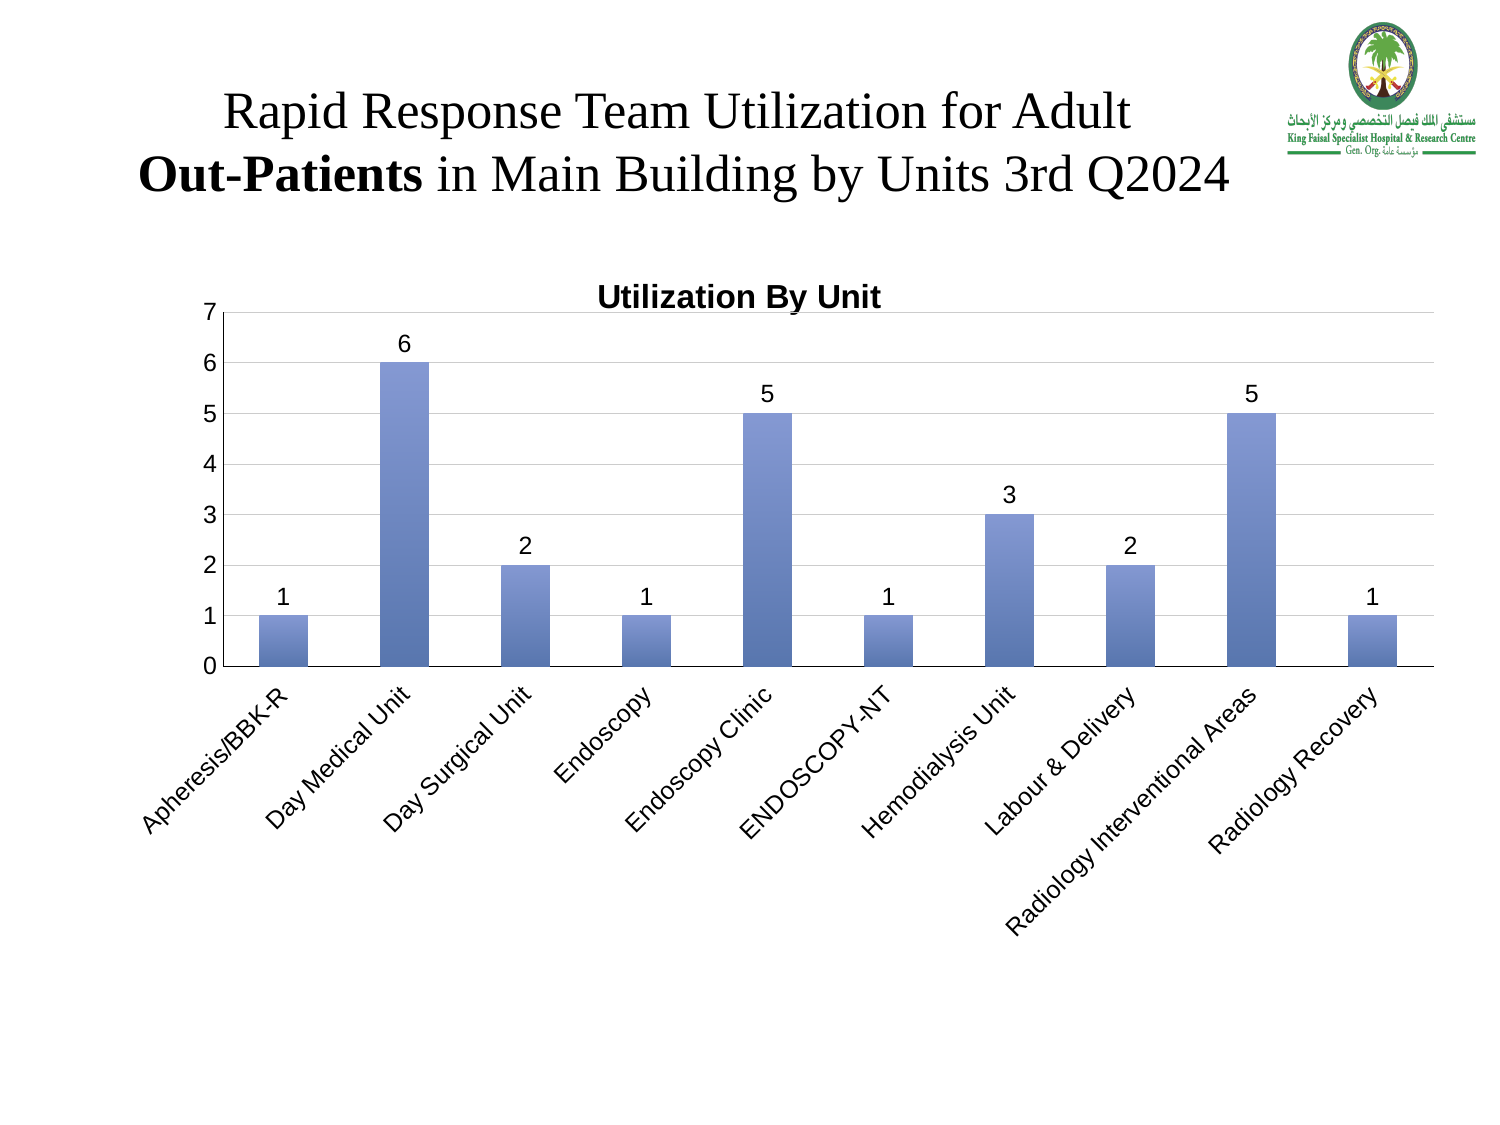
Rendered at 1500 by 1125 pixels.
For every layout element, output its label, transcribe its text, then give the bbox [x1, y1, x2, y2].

title Rapid Response Team Utilization for Adult Out-Patients in Main Building by Units 3rd Q2024 [75, 45, 1294, 233]
picture [1281, 21, 1483, 159]
chart [17, 243, 1471, 1095]
